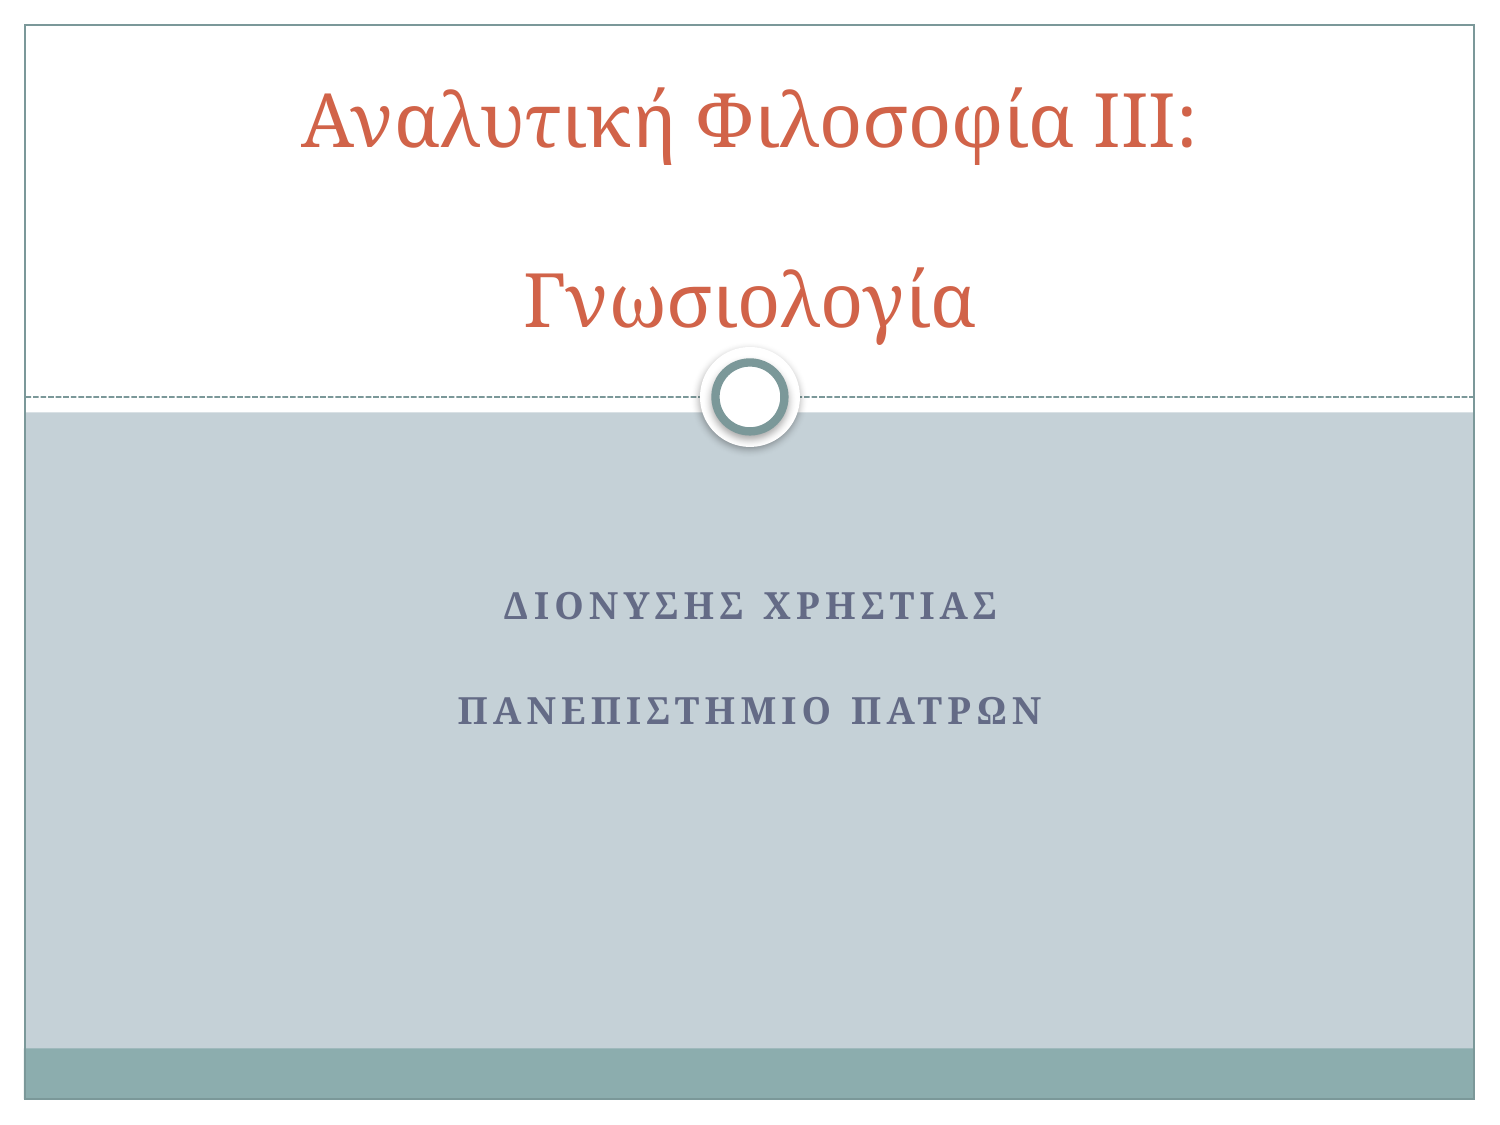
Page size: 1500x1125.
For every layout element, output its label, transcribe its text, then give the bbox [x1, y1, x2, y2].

title Αναλυτική Φιλοσοφία ΙΙΙ: Γνωσιολογία [112, 62, 1388, 350]
subtitle ΔΙΟΝΥΣΗΣ ΧΡΗΣΤΙΑΣ ΠΑΝΕΠΙΣΤΗΜΙΟ ΠΑΤΡΩΝ [225, 574, 1275, 832]
